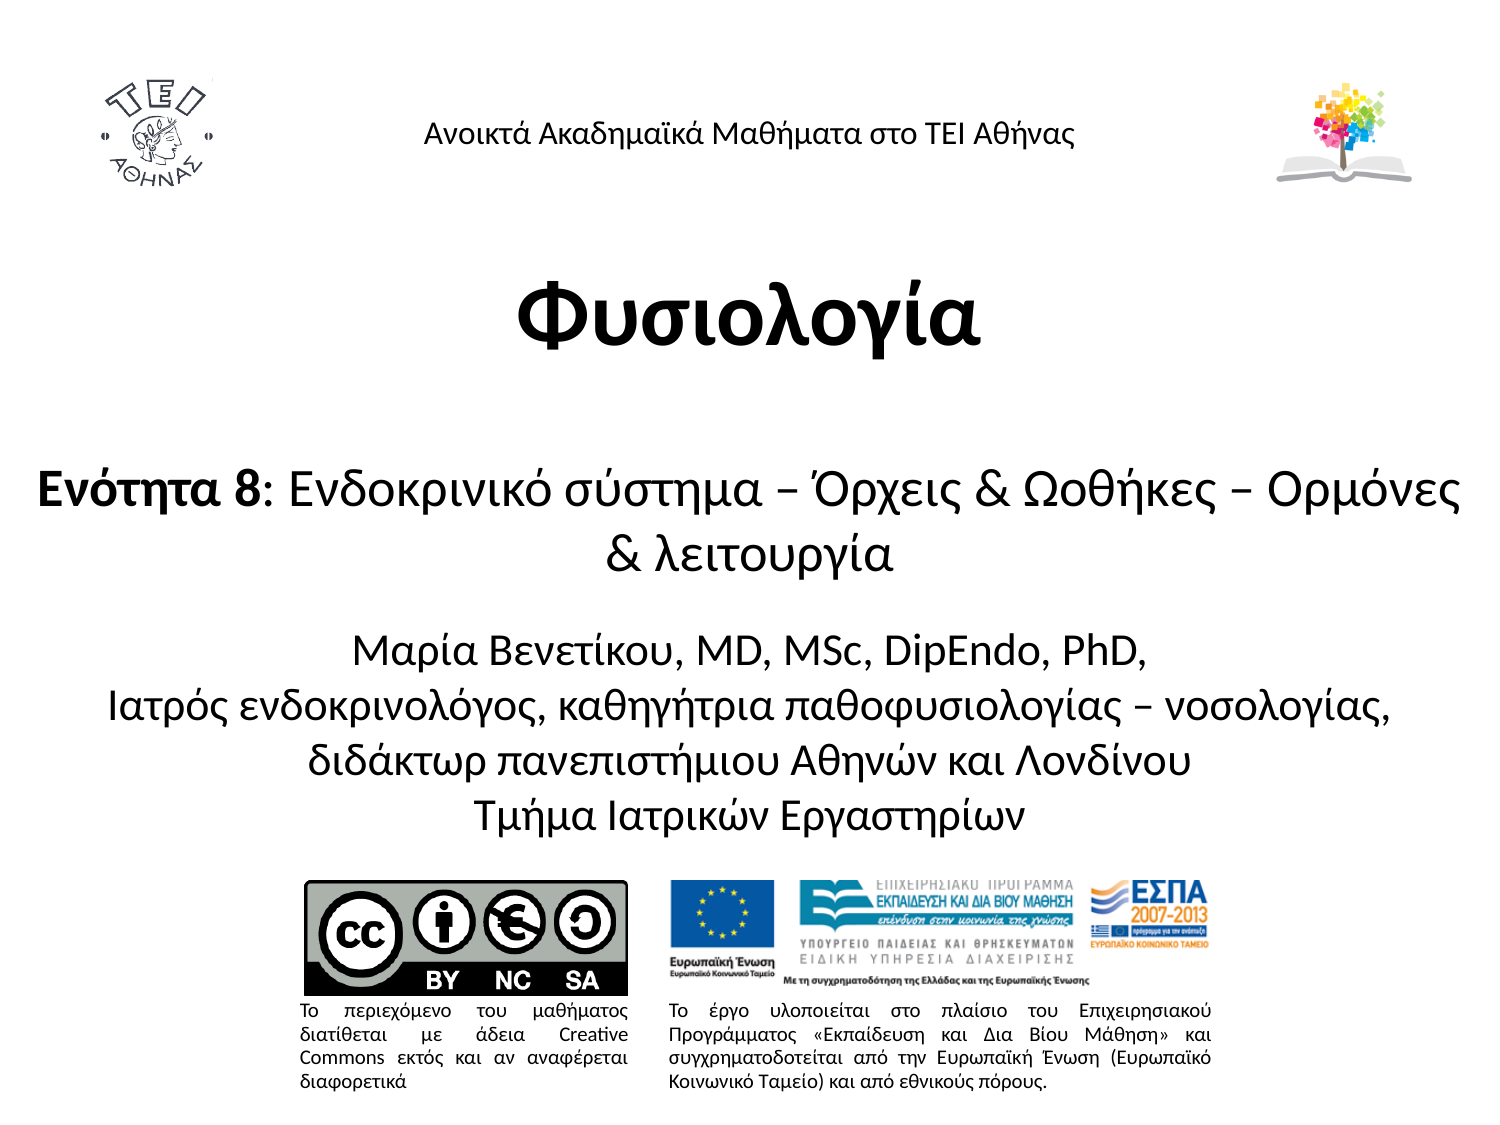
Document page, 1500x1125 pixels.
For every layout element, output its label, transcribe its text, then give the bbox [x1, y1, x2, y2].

table_header Το έργο υλοποιείται στο πλαίσιο του Επιχειρησιακού Προγράμματος «Εκπαίδευση και Δια Βίου Μάθηση» και συγχρηματοδοτείται από την Ευρωπαϊκή Ένωση (Ευρωπαϊκό Κοινωνικό Ταμείο) και από εθνικούς πόρους. [640, 999, 1223, 1125]
table_header Το περιεχόμενο του μαθήματος διατίθεται με άδεια Creative Commons εκτός και αν αναφέρεται διαφορετικά [289, 999, 640, 1125]
picture [303, 880, 628, 996]
text_box Ανοικτά Ακαδημαϊκά Μαθήματα στο ΤΕΙ Αθήνας [217, 103, 1268, 159]
title Φυσιολογία [112, 219, 1388, 398]
picture [663, 880, 1214, 996]
picture [1273, 77, 1414, 185]
picture [100, 77, 213, 193]
subtitle Ενότητα 8: Ενδοκρινικό σύστημα – Όρχεις & Ωοθήκες – Ορμόνες & λειτουργία Mαρία Bενετίκου, MD, MSc, DipEndo, PhD, Ιατρός ενδοκρινολόγος, καθηγήτρια παθοφυσιολογίας – νοσολογίας, διδάκτωρ πανεπιστήμιου Αθηνών και Λονδίνου Τμήμα Ιατρικών Εργαστηρίων [0, 444, 1500, 858]
